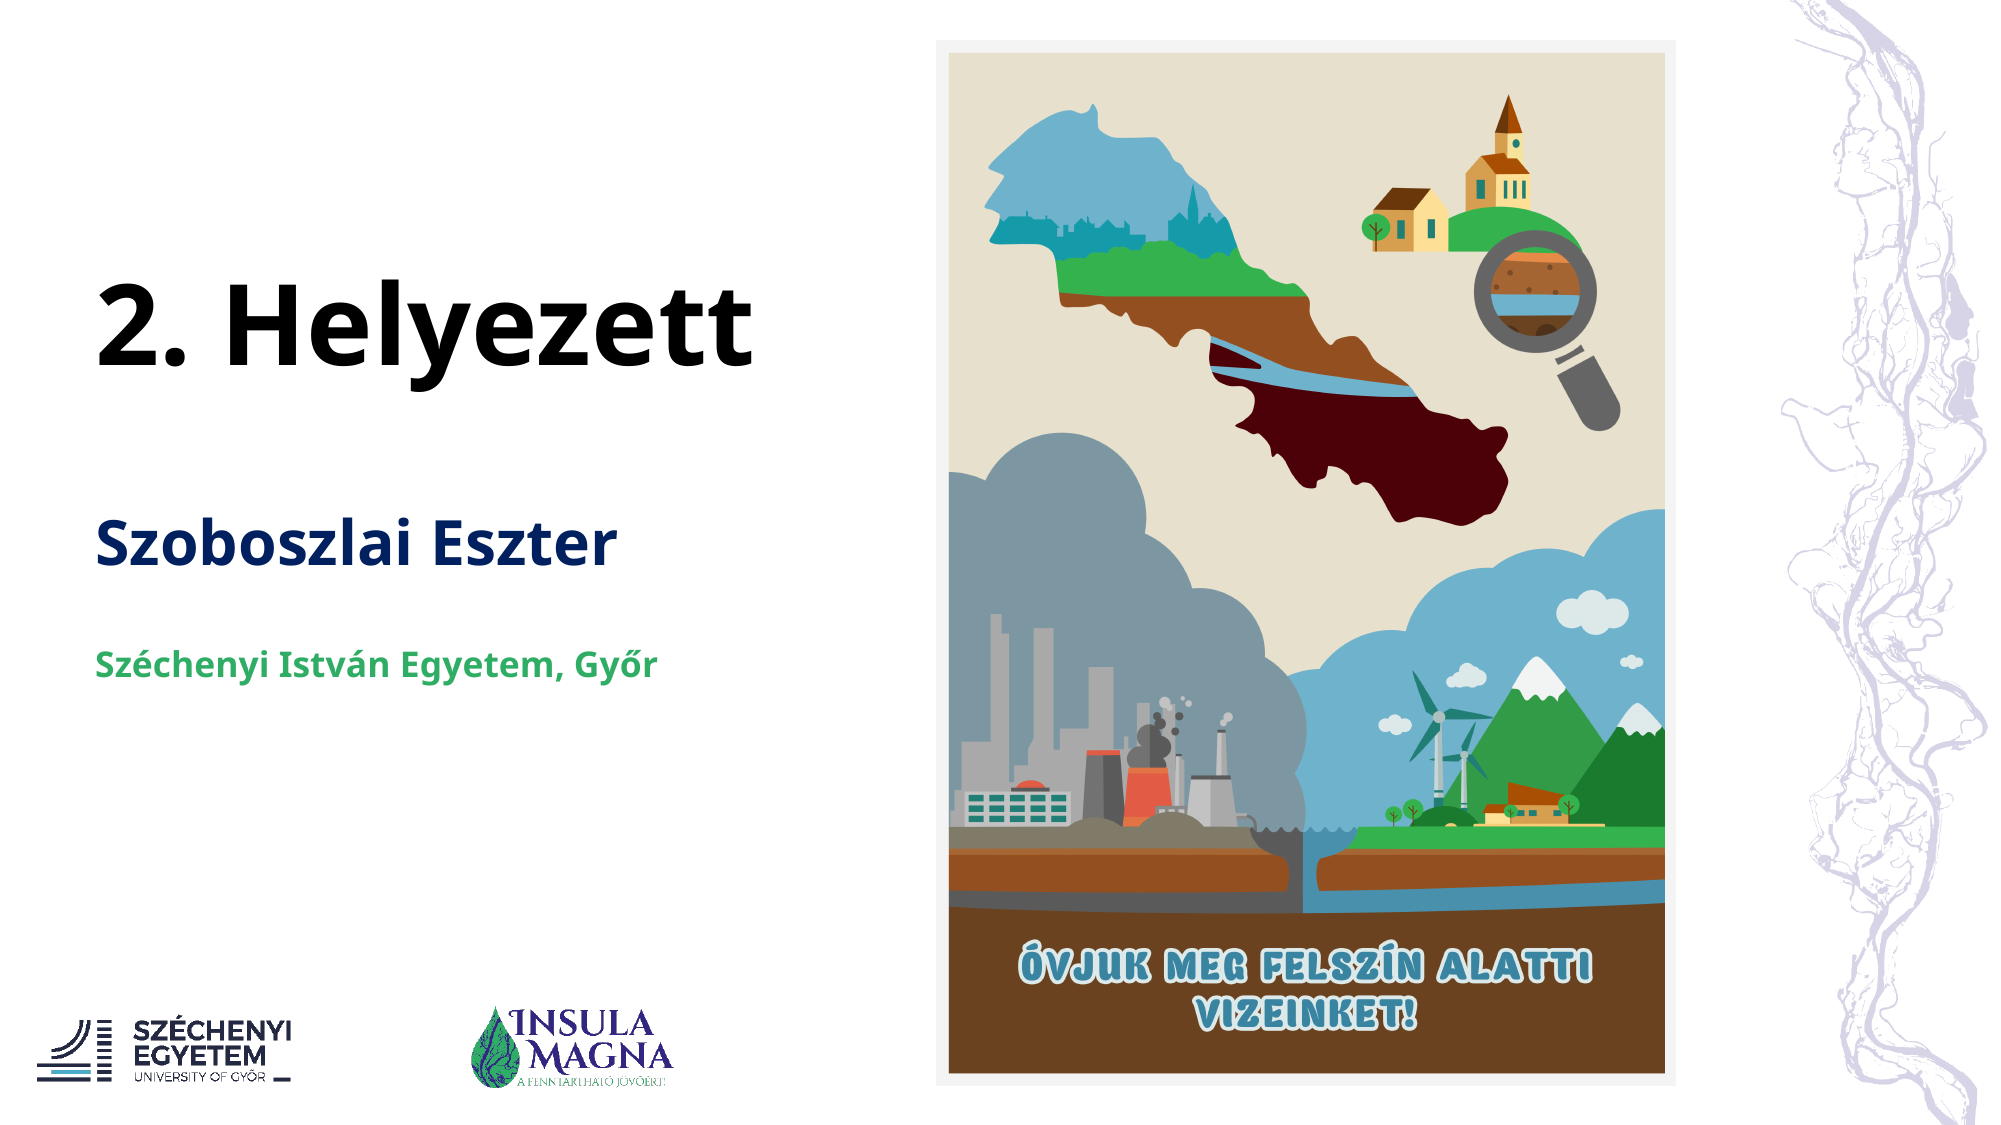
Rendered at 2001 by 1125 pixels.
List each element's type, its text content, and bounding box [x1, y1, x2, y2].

picture [465, 998, 680, 1097]
picture [936, 40, 1676, 1086]
picture [17, 998, 310, 1097]
picture [1775, 0, 2001, 1125]
title 2. Helyezett Szoboszlai Eszter Széchenyi István Egyetem, Győr [80, 113, 812, 840]
